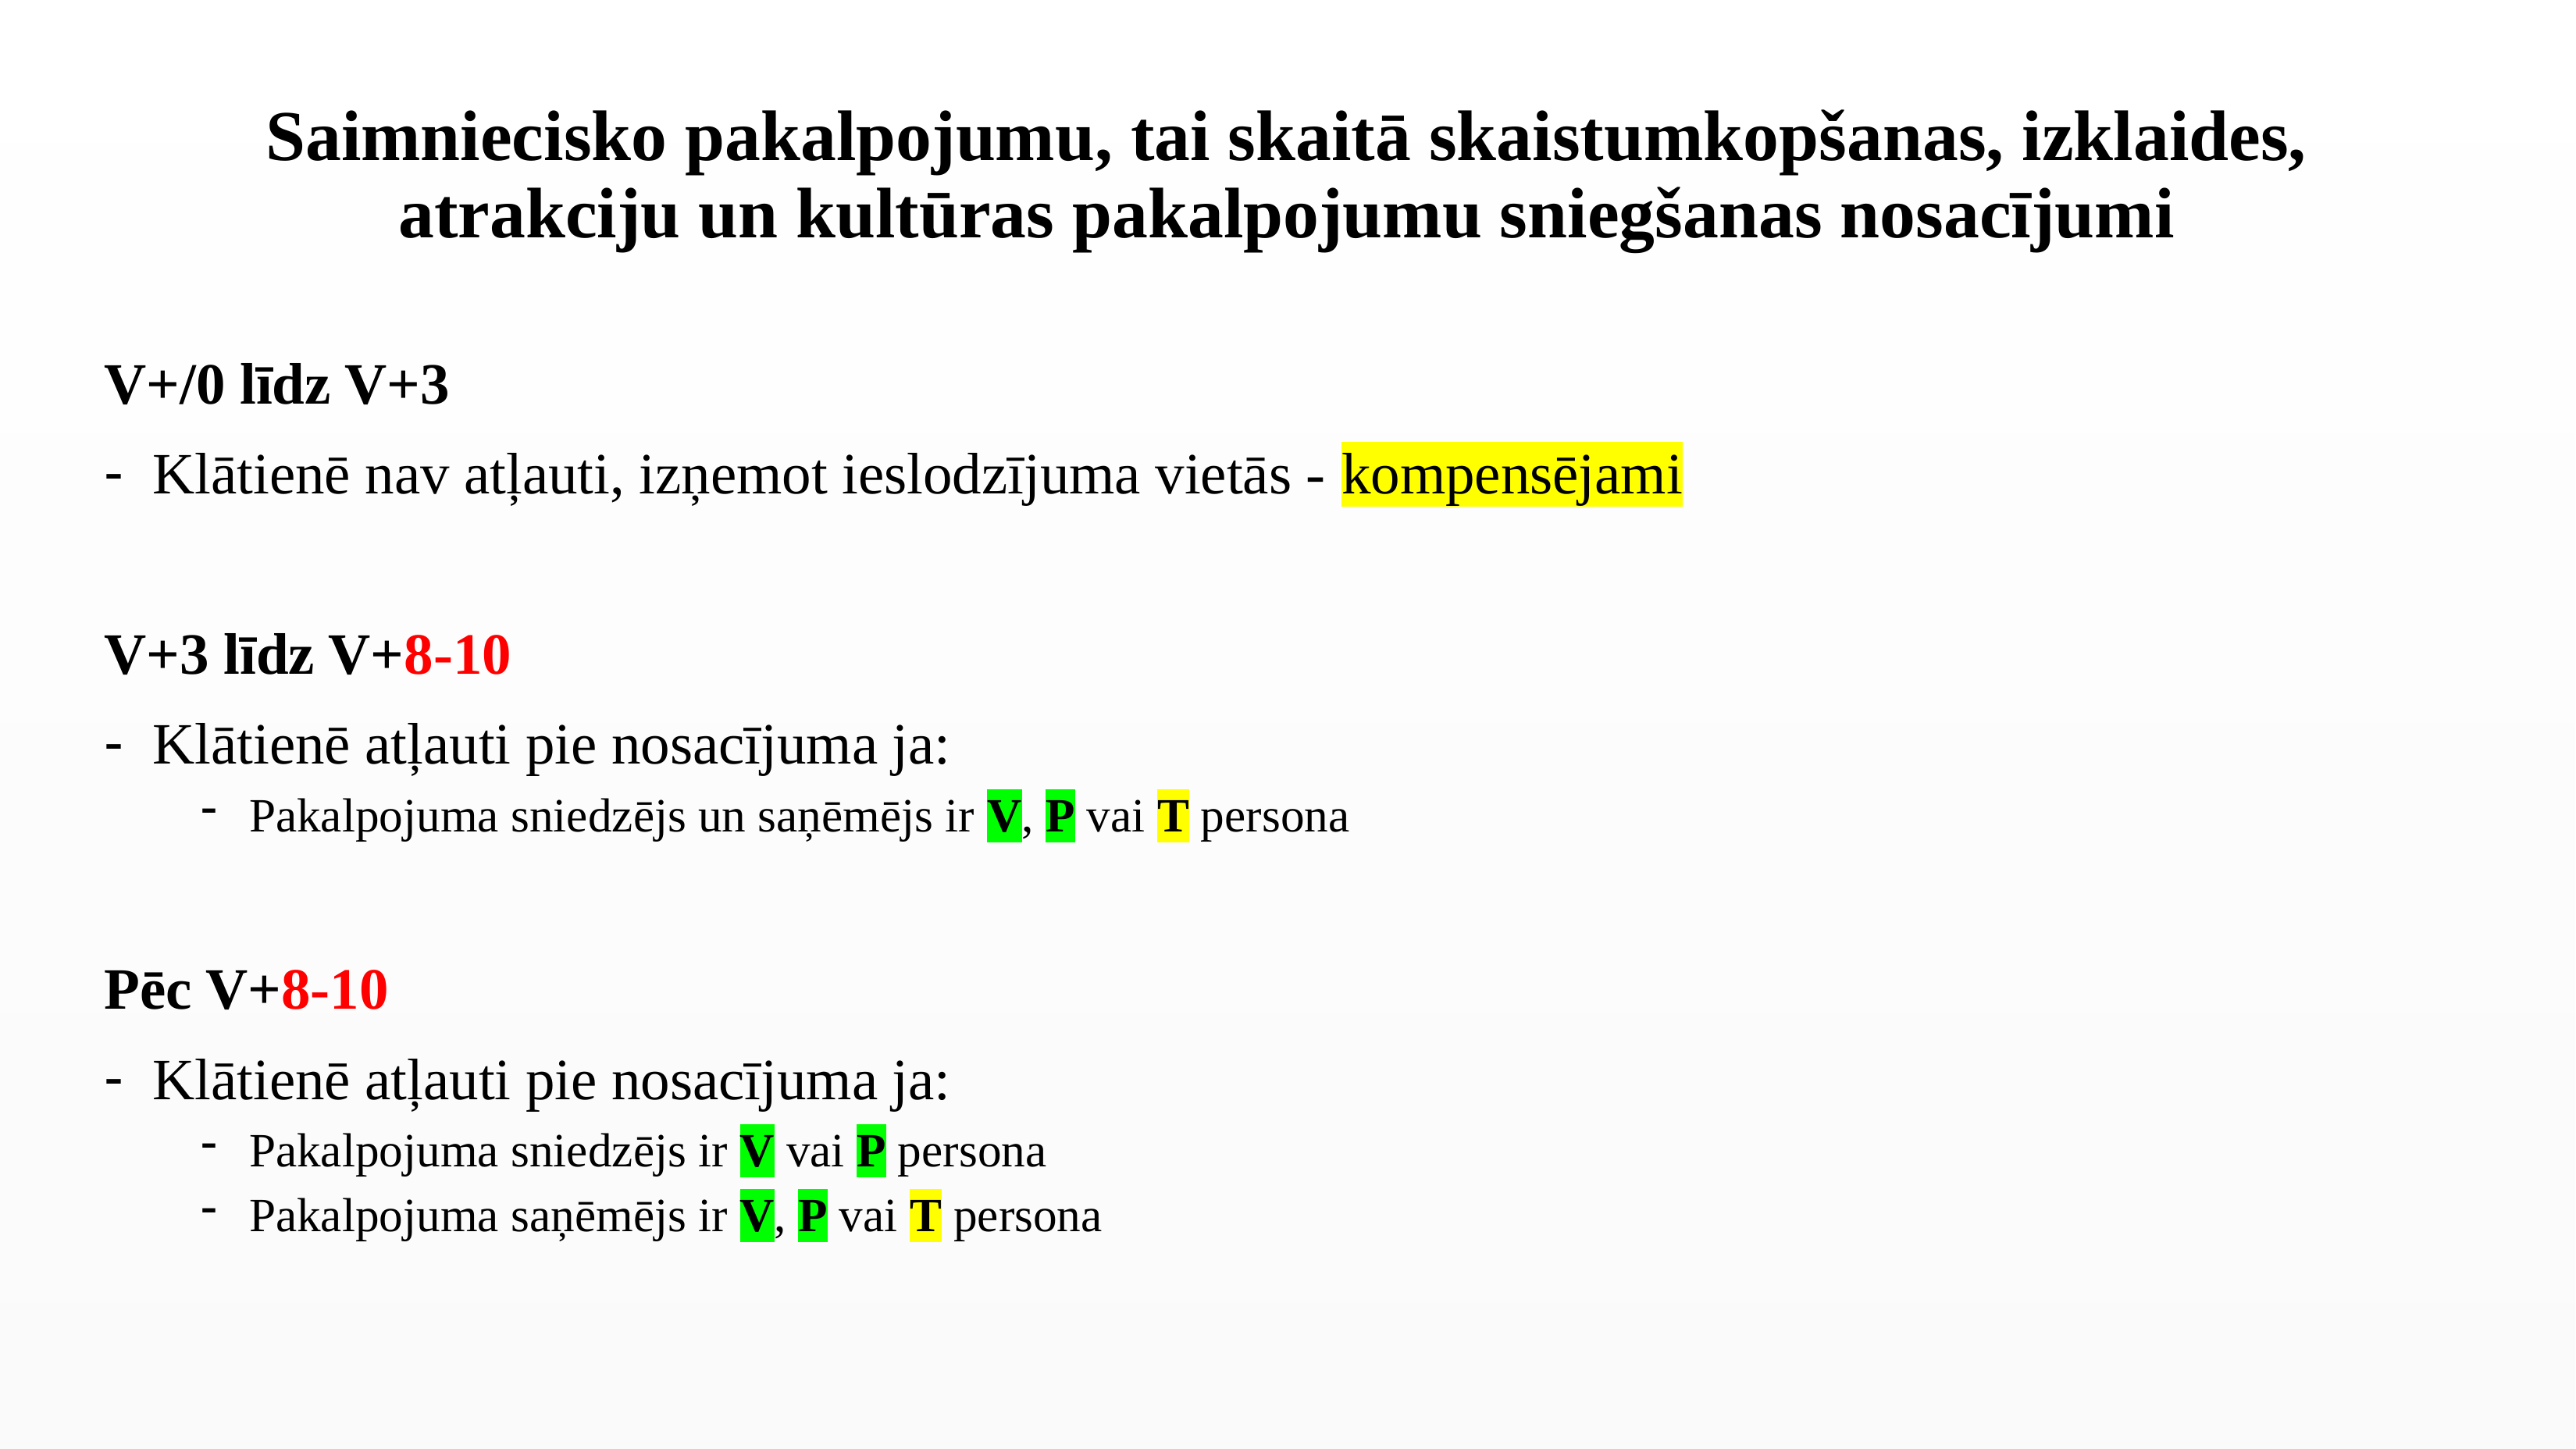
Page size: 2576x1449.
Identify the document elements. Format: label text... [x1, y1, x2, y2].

title Saimniecisko pakalpojumu, tai skaitā skaistumkopšanas, izklaides, atrakciju un kultūras pakalpojumu sniegšanas nosacījumi [176, 77, 2399, 250]
list V+/0 līdz V+3 Klātienē nav atļauti, izņemot ieslodzījuma vietās - kompensējami V+3 līdz V+8-10 Klātienē atļauti pie nosacījuma ja: Pakalpojuma sniedzējs un saņēmējs ir V, P vai T persona Pēc V+8-10 Klātienē atļauti pie nosacījuma ja: Pakalpojuma sniedzējs ir V vai P persona Pakalpojuma saņēmējs ir V, P vai T persona [92, 250, 2507, 1449]
